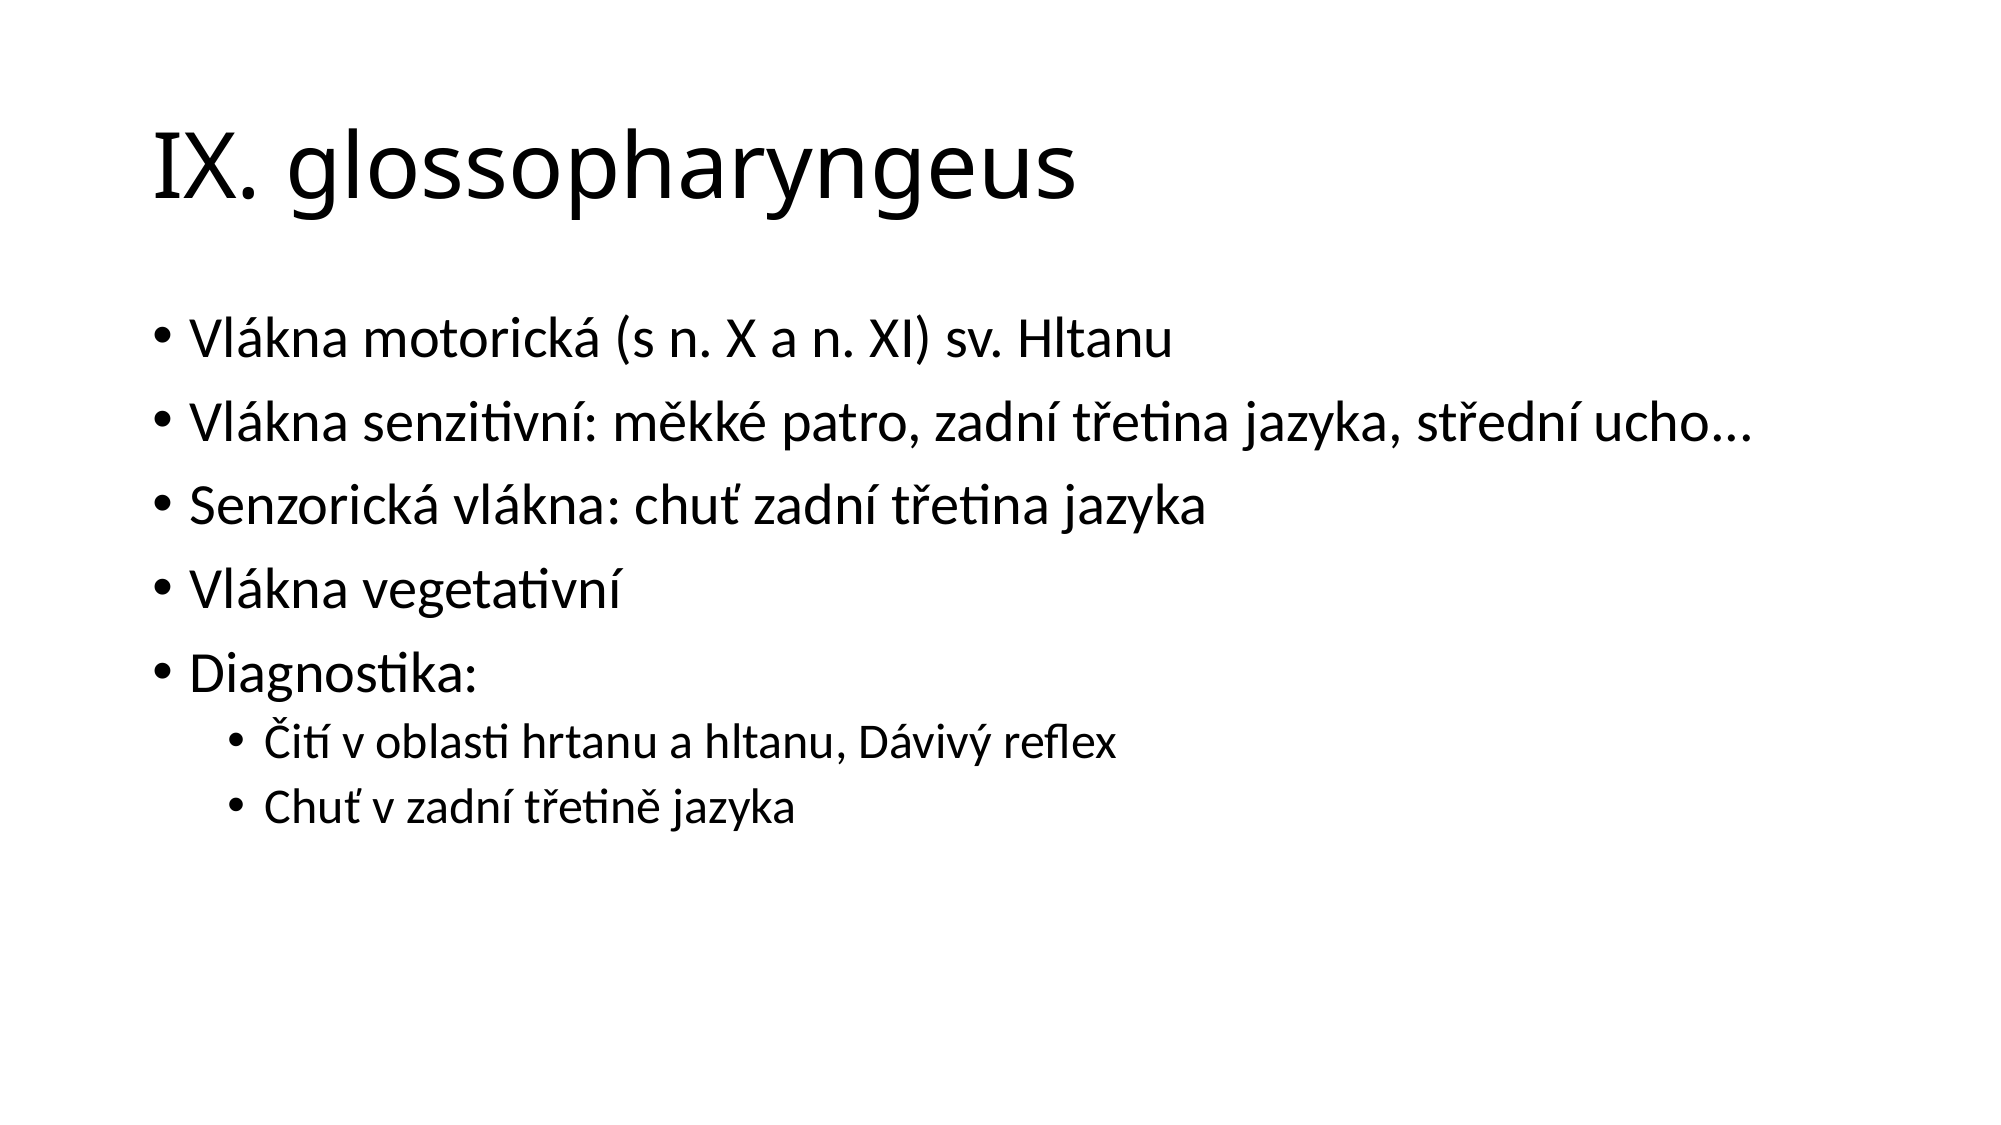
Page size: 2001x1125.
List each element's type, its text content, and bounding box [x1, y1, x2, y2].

list Vlákna motorická (s n. X a n. XI) sv. Hltanu Vlákna senzitivní: měkké patro, zadní třetina jazyka, střední ucho... Senzorická vlákna: chuť zadní třetina jazyka Vlákna vegetativní Diagnostika: Čití v oblasti hrtanu a hltanu, Dávivý reflex Chuť v zadní třetině jazyka [137, 299, 1863, 1014]
title IX. glossopharyngeus [137, 59, 1863, 278]
